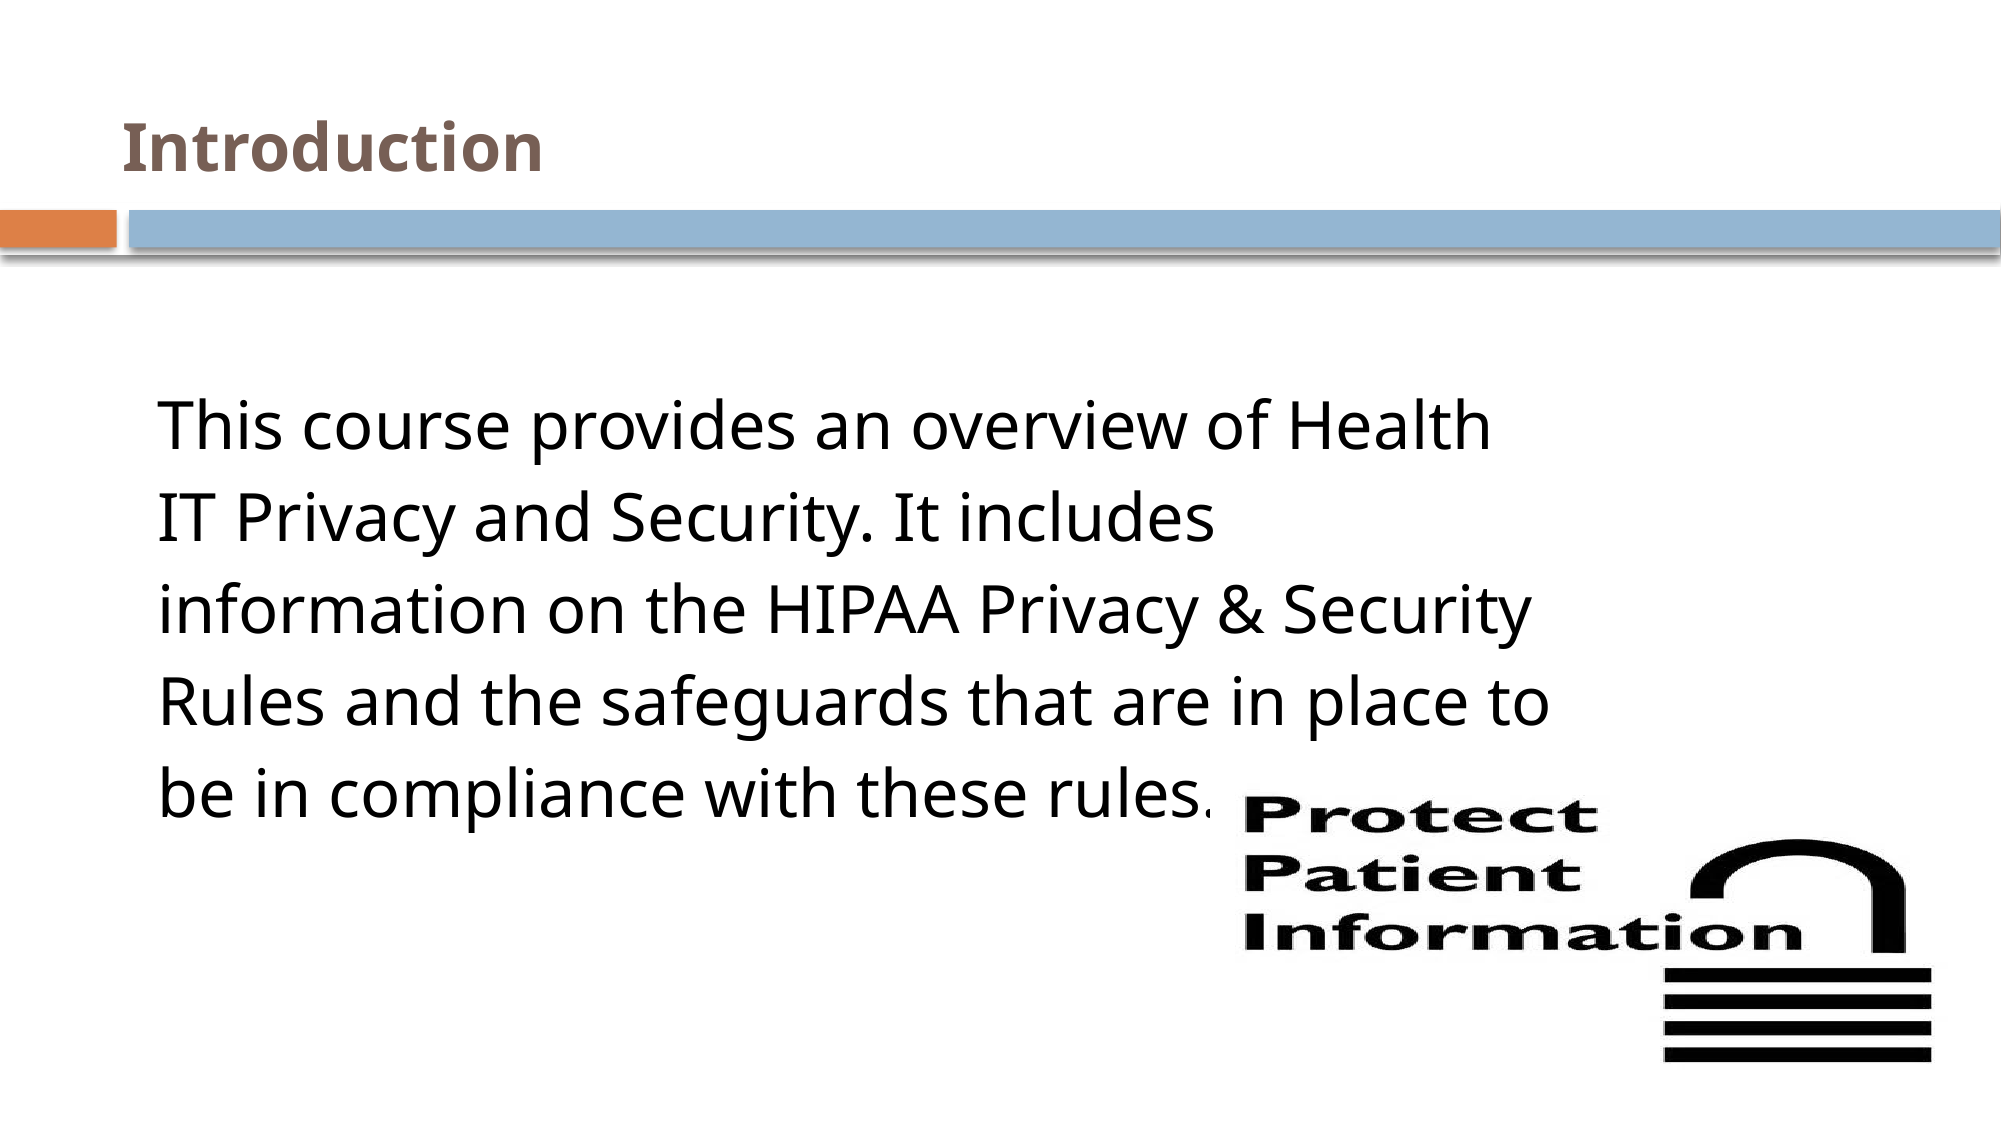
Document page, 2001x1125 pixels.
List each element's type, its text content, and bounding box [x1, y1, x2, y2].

text_box This course provides an overview of Health IT Privacy and Security. It includes information on the HIPAA Privacy & Security Rules and the safeguards that are in place to be in compliance with these rules. [142, 294, 1586, 988]
picture [1210, 770, 1961, 1074]
text_box Introduction [107, 97, 811, 192]
